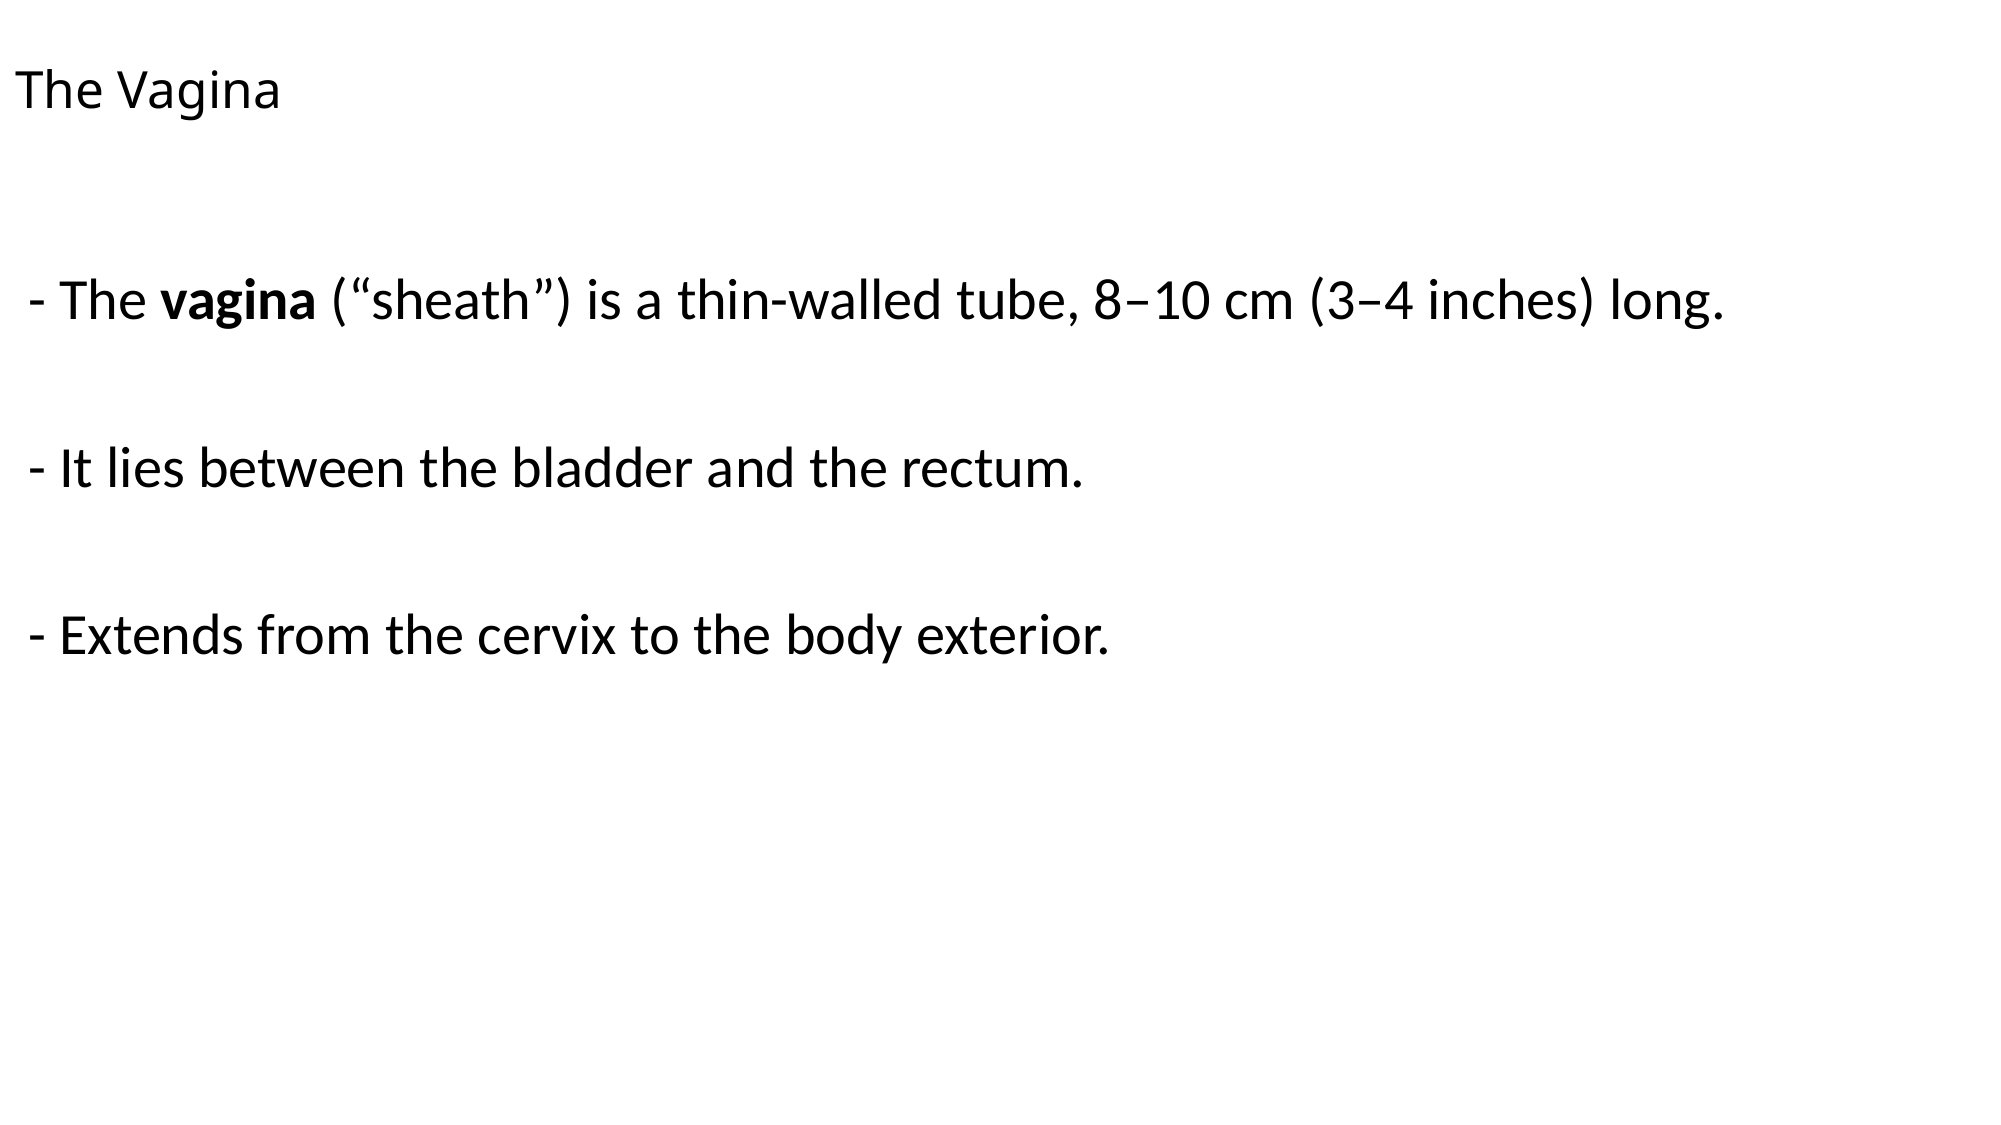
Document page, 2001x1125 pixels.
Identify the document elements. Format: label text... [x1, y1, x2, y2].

list - The vagina (“sheath”) is a thin-walled tube, 8–10 cm (3–4 inches) long. - It lies between the bladder and the rectum. - Extends from the cervix to the body exterior. [0, 171, 2000, 1125]
title The Vagina [0, 0, 1863, 171]
